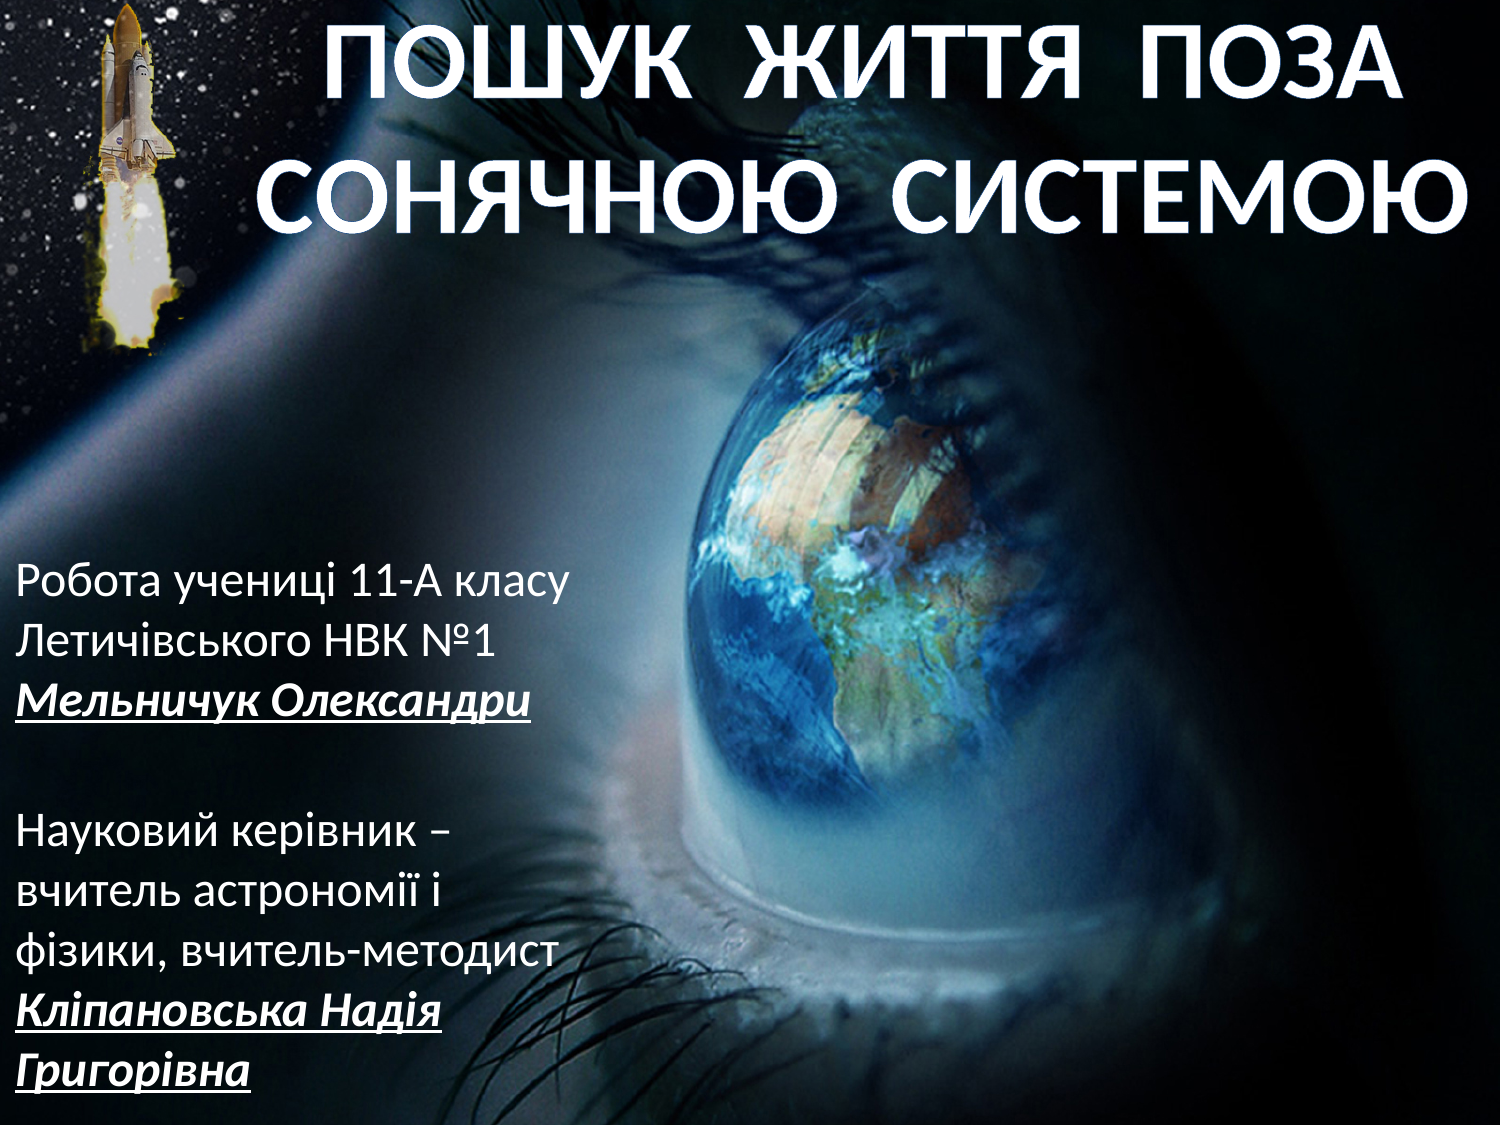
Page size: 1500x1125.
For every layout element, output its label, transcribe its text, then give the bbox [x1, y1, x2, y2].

subtitle Робота учениці 11-А класу Летичівського НВК №1 Мельничук Олександри Науковий керівник – вчитель астрономії і фізики, вчитель-методист Кліпановська Надія Григорівна [0, 539, 598, 1125]
title ПОШУК ЖИТТЯ ПОЗА СОНЯЧНОЮ СИСТЕМОЮ [225, 0, 1500, 242]
picture [0, 0, 1500, 1125]
